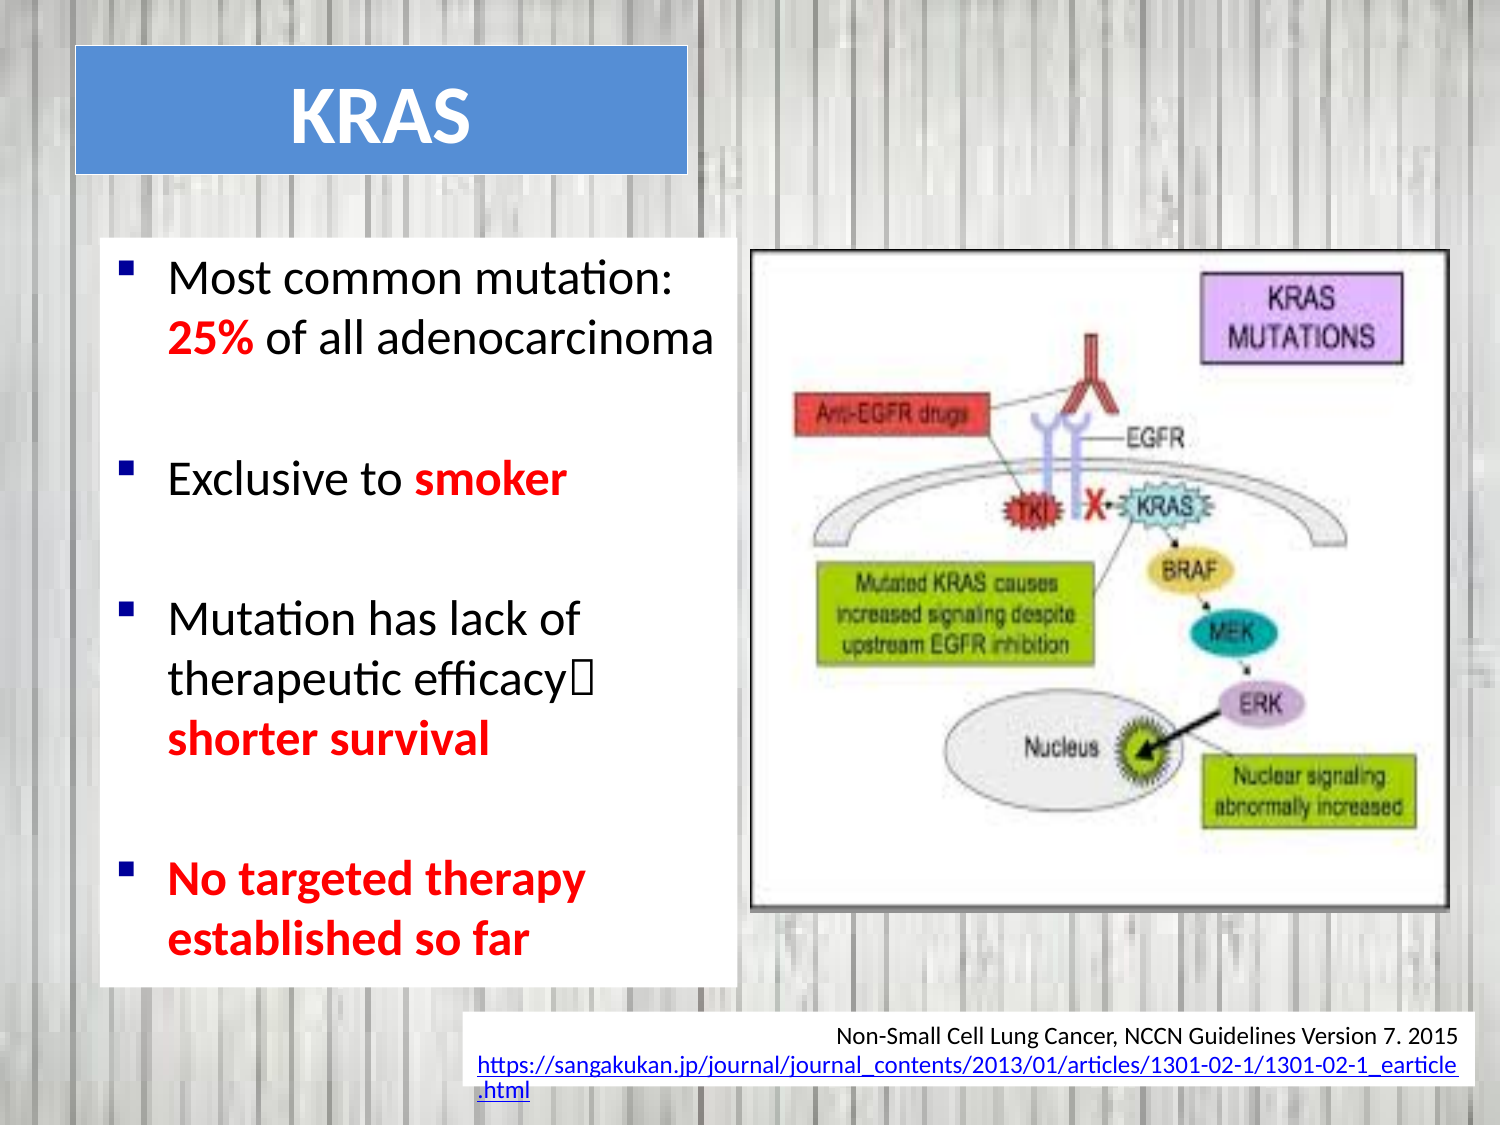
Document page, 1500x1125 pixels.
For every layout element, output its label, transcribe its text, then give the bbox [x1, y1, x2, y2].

text_box Non-Small Cell Lung Cancer, NCCN Guidelines Version 7. 2015 https://sangakukan.jp/journal/journal_contents/2013/01/articles/1301-02-1/1301-02-1_earticle.html [462, 1011, 1475, 1087]
title KRAS [75, 45, 688, 175]
list Most common mutation: 25% of all adenocarcinoma Exclusive to smoker Mutation has lack of therapeutic efficacy shorter survival No targeted therapy established so far [99, 237, 738, 988]
picture [0, 0, 1500, 1125]
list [749, 249, 1451, 913]
